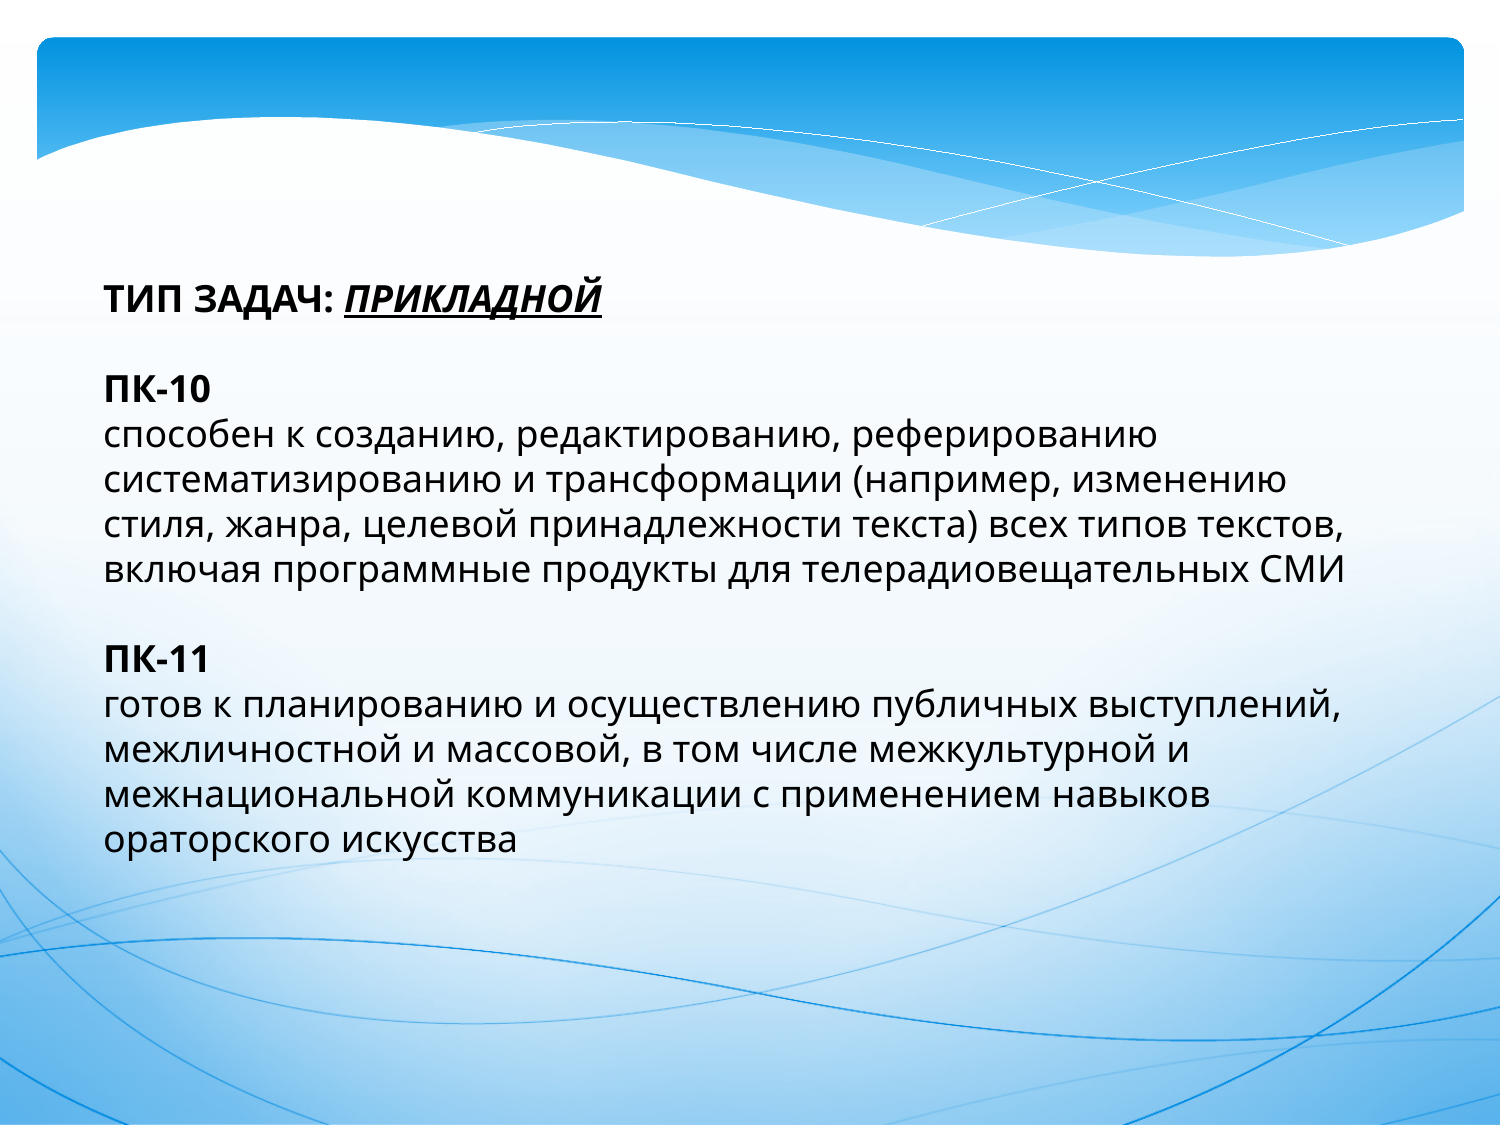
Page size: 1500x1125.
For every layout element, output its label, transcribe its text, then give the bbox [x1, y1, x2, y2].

text_box ТИП ЗАДАЧ: ПРИКЛАДНОЙ ПК-10 способен к созданию, редактированию, реферированию систематизированию и трансформации (например, изменению стиля, жанра, целевой принадлежности текста) всех типов текстов, включая программные продукты для телерадиовещательных СМИ ПК-11 готов к планированию и осуществлению публичных выступлений, межличностной и массовой, в том числе межкультурной и межнациональной коммуникации с применением навыков ораторского искусства [88, 267, 1412, 867]
